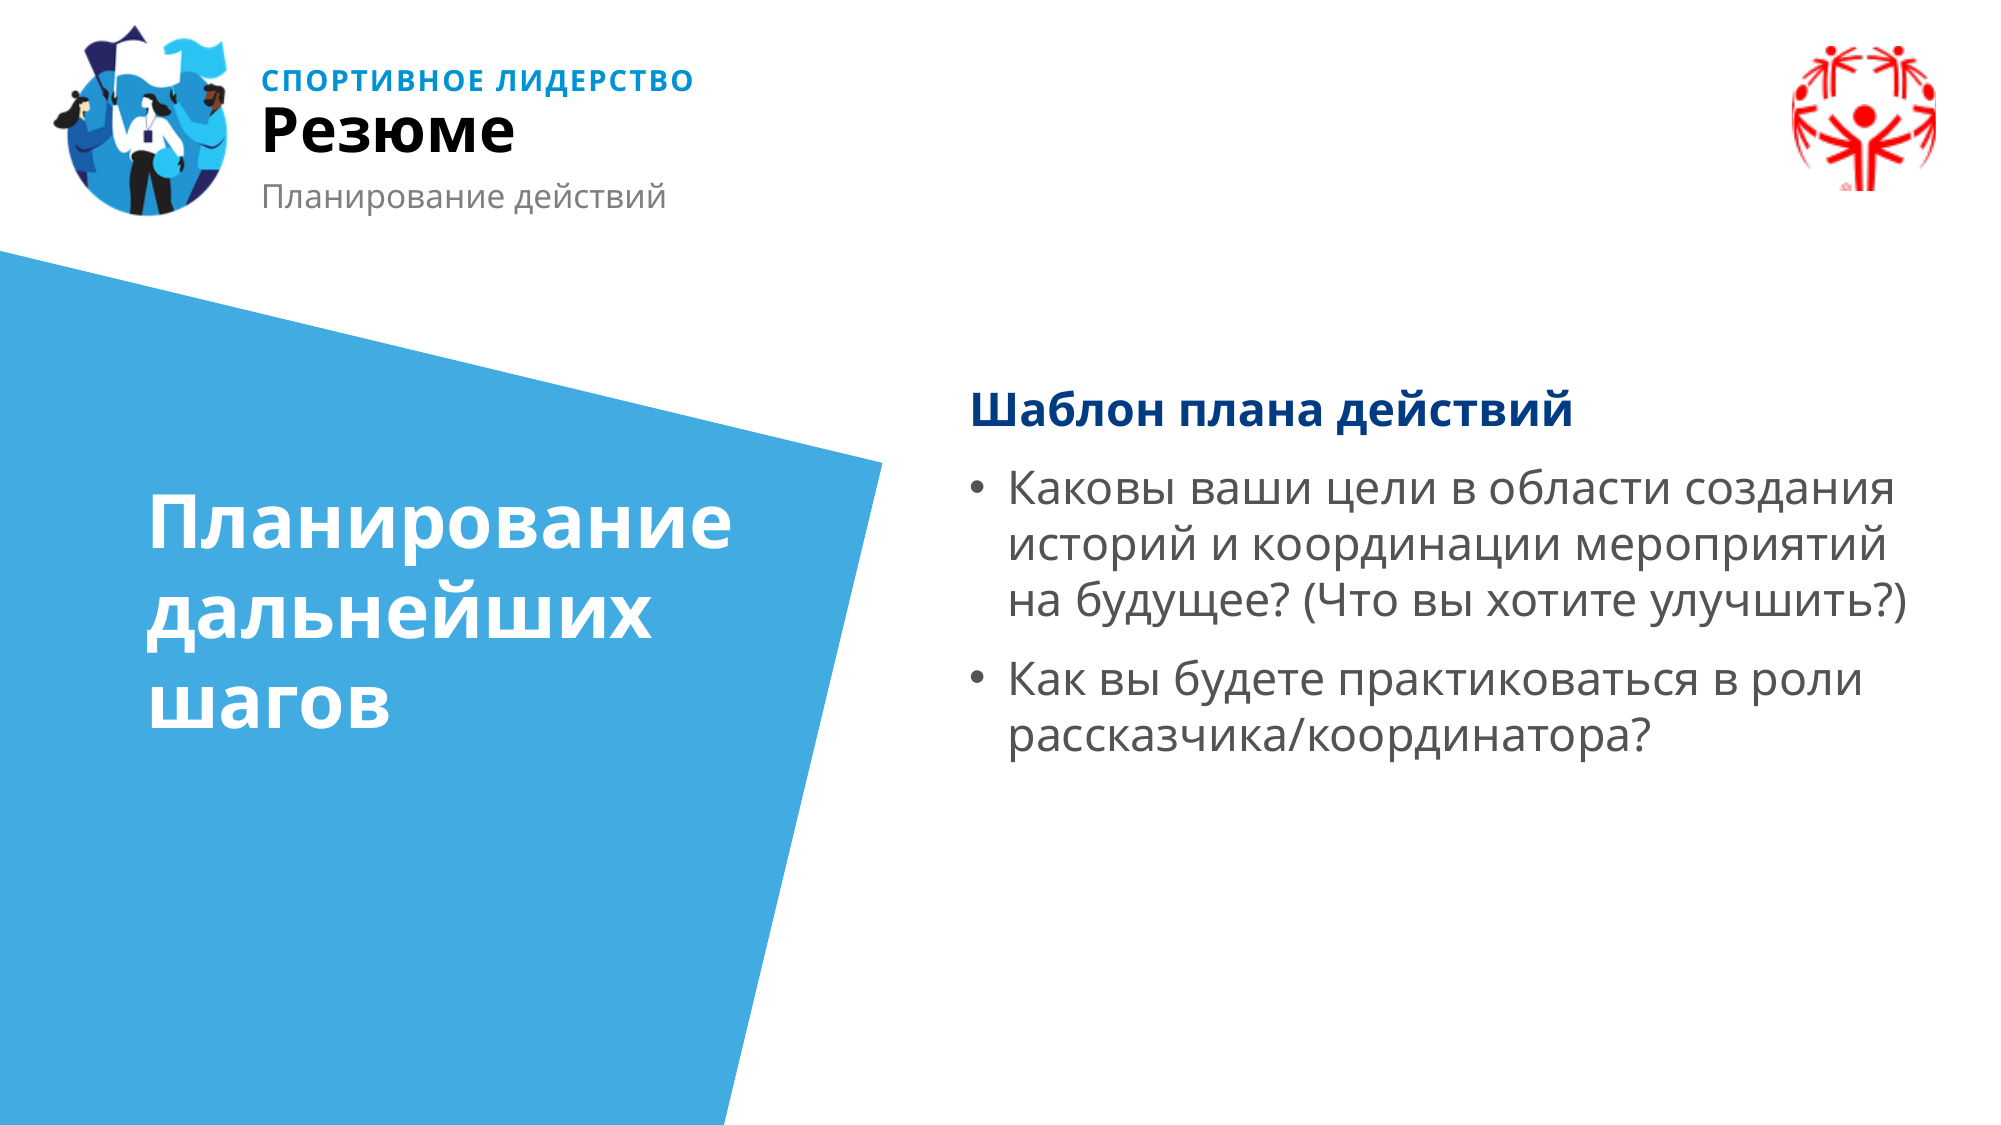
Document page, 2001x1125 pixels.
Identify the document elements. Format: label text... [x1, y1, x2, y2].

text_box [0, 249, 884, 1125]
list Шаблон плана действий Каковы ваши цели в области создания историй и координации мероприятий на будущее? (Что вы хотите улучшить?) Как вы будете практиковаться в роли рассказчика/координатора? [954, 372, 1932, 827]
list Планирование действий [245, 172, 784, 235]
text_box Планирование дальнейших шагов [131, 465, 766, 751]
picture [32, 6, 260, 235]
list Резюме [245, 91, 1460, 168]
